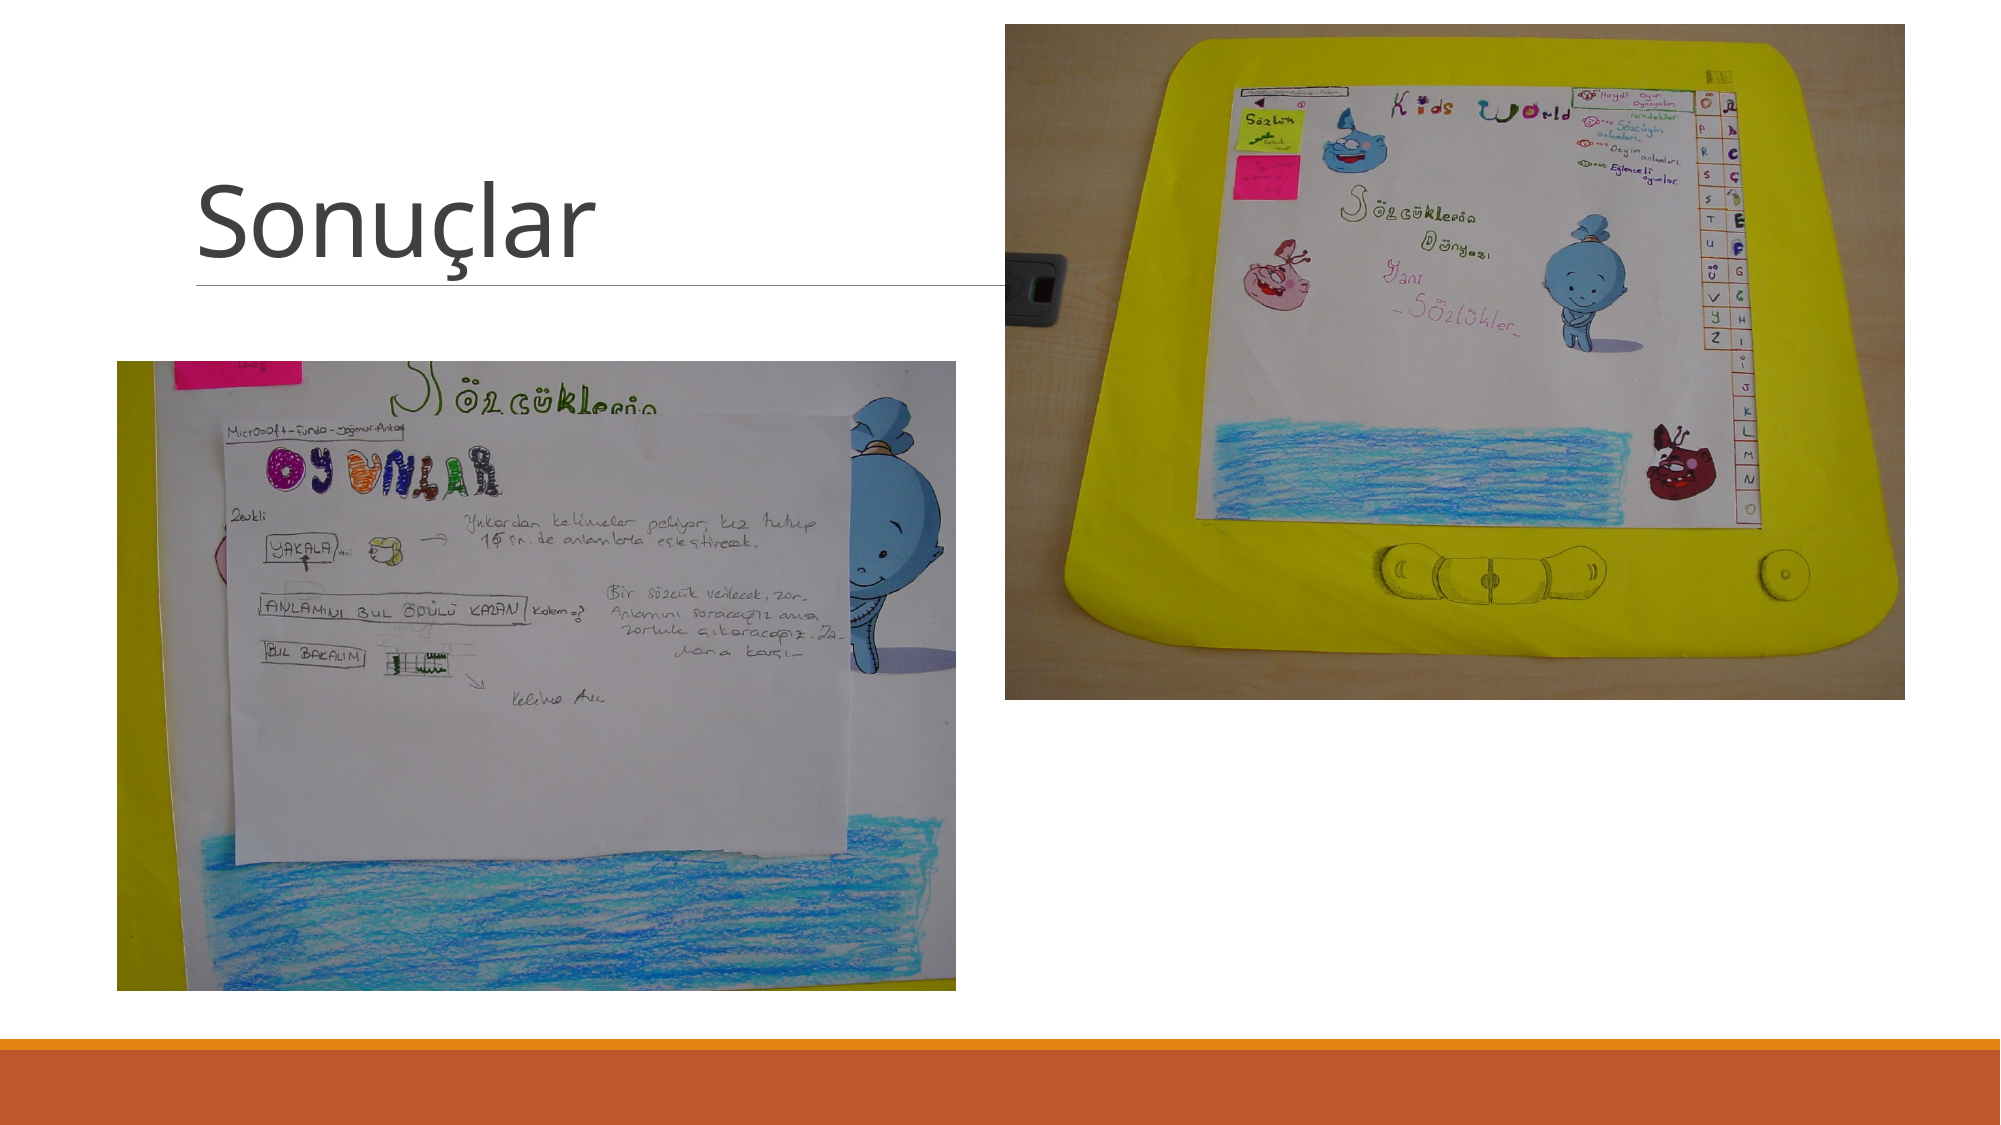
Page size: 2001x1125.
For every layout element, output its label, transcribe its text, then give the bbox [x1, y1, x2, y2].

picture [117, 361, 956, 991]
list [1004, 23, 1906, 700]
title Sonuçlar [180, 47, 1001, 285]
